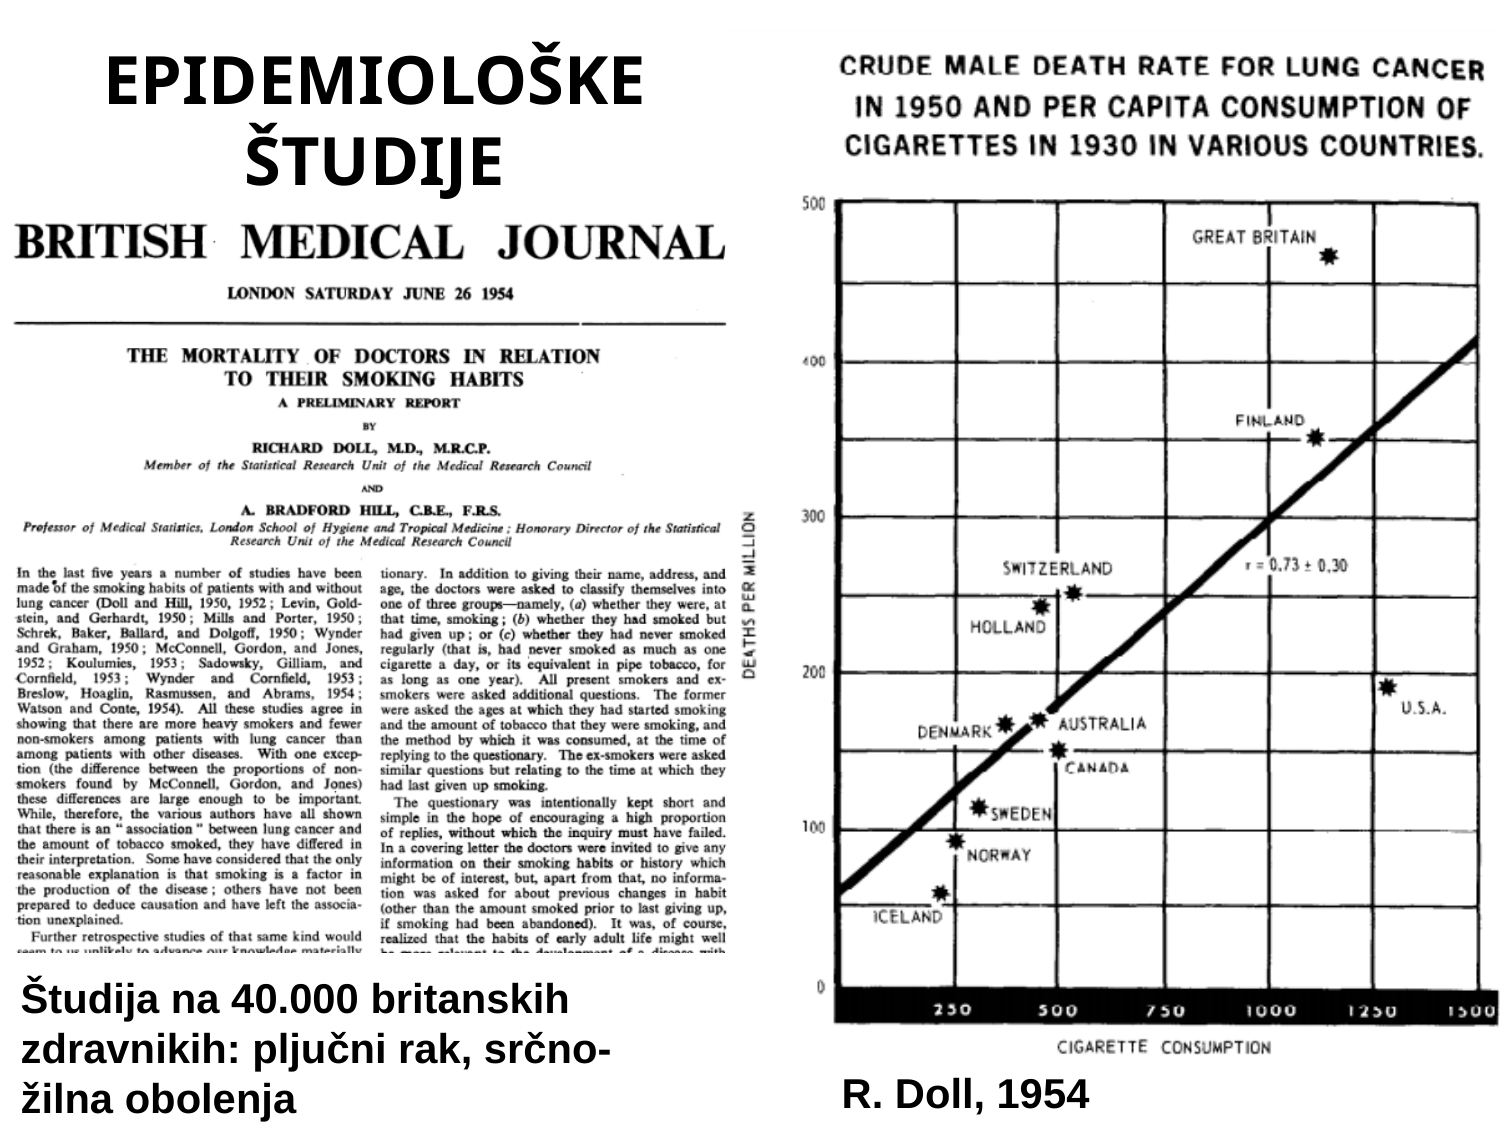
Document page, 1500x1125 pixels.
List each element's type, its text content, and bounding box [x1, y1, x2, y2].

text_box Študija na 40.000 britanskih zdravnikih: pljučni rak, srčno-žilna obolenja [5, 964, 691, 1125]
picture [5, 30, 1500, 1055]
text_box EPIDEMIOLOŠKE ŠTUDIJE [0, 30, 724, 206]
text_box R. Doll, 1954 [809, 1064, 1105, 1125]
